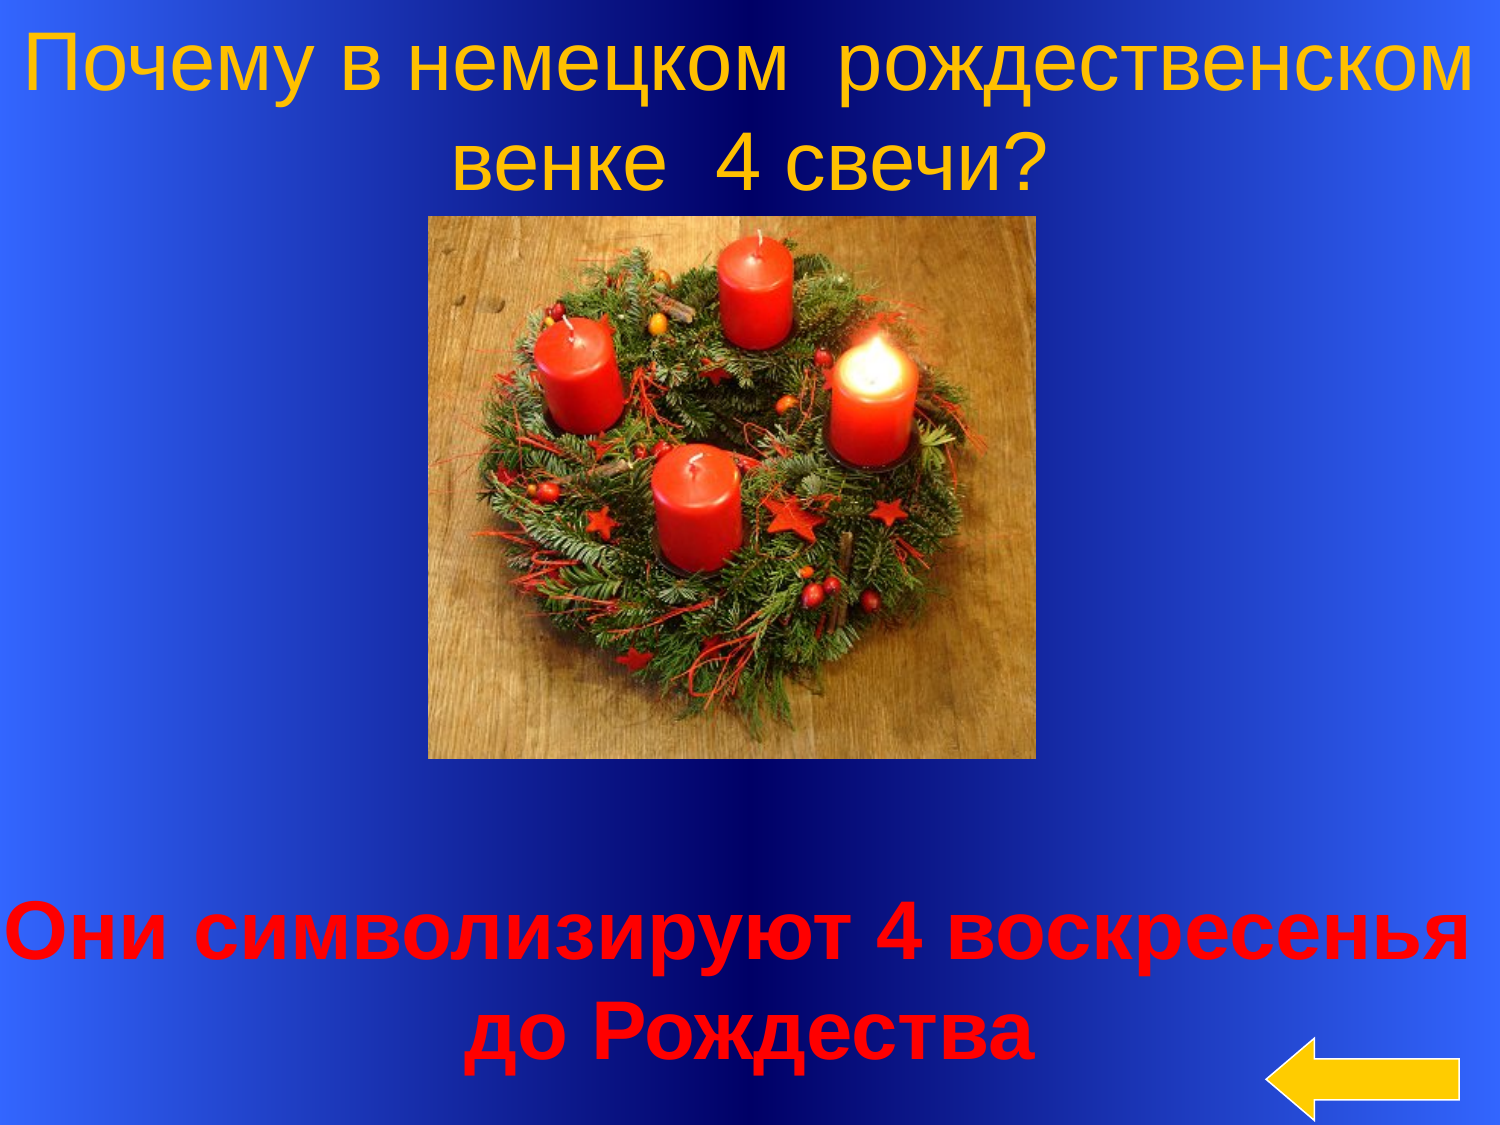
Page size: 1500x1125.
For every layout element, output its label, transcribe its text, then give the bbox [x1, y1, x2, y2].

picture [428, 216, 1036, 760]
text_box [1266, 1038, 1460, 1121]
text_box Они символизируют 4 воскресенья до Рождества [0, 826, 1500, 1125]
text_box Почему в немецком рождественском венке 4 свечи? [0, 0, 1500, 826]
